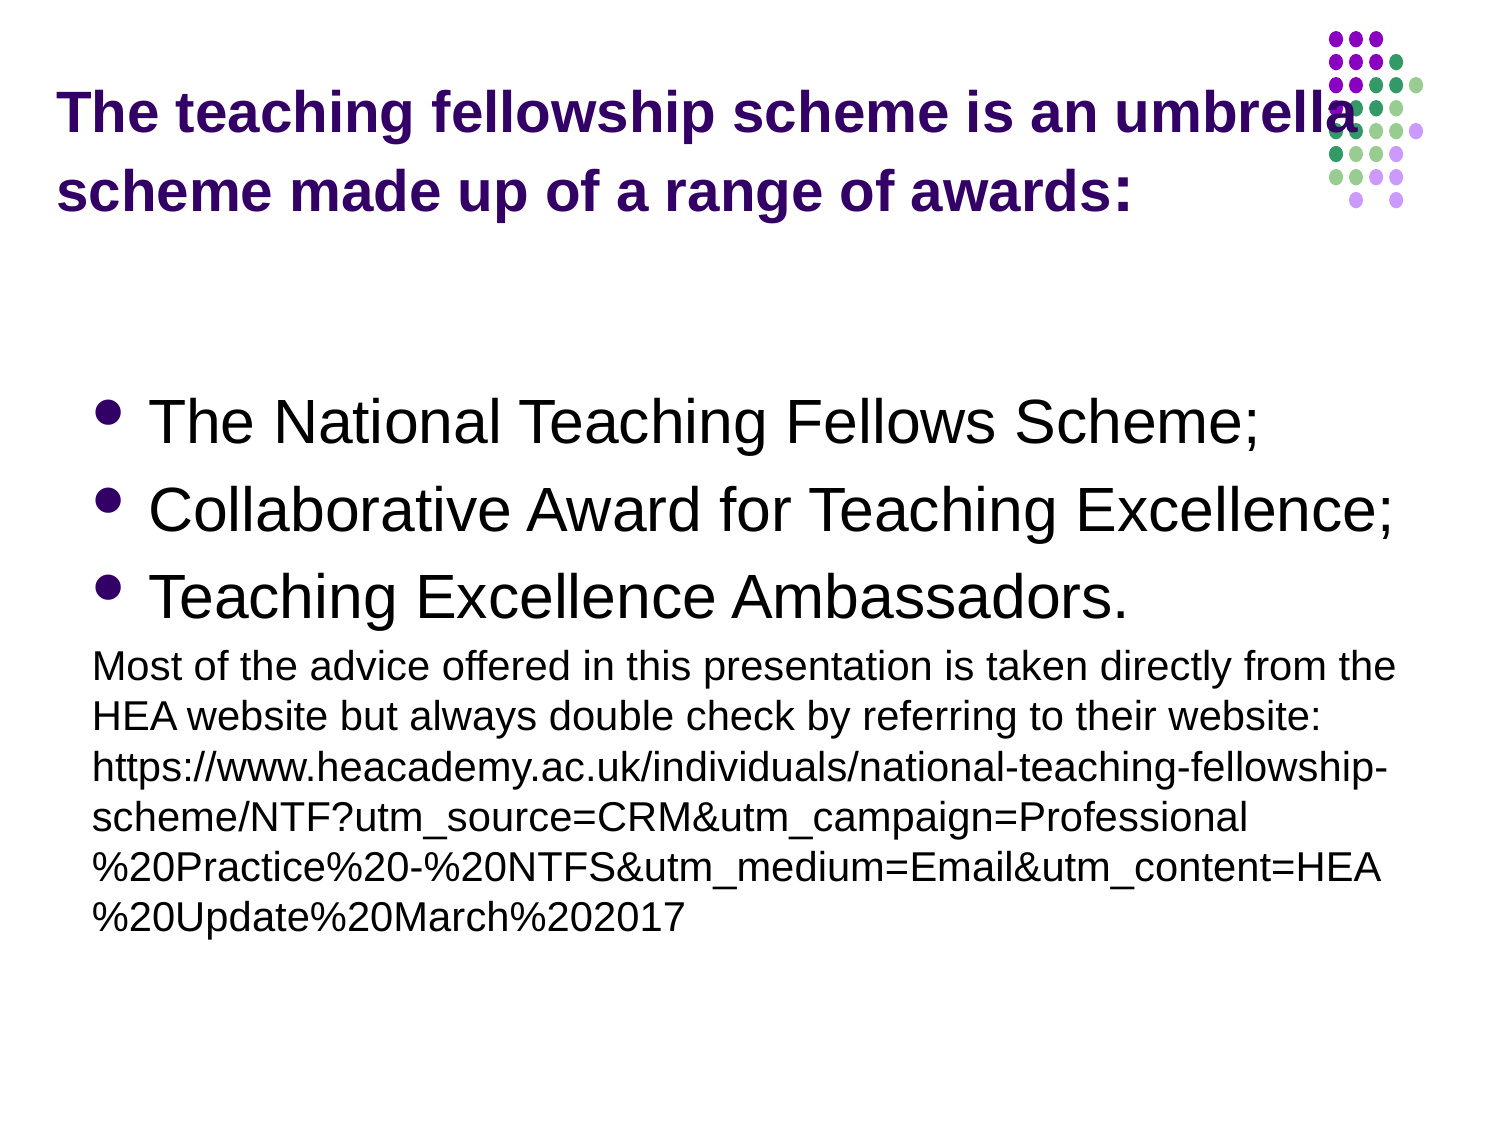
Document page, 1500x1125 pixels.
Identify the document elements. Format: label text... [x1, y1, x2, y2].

list The National Teaching Fellows Scheme; Collaborative Award for Teaching Excellence; Teaching Excellence Ambassadors. Most of the advice offered in this presentation is taken directly from the HEA website but always double check by referring to their website: https://www.heacademy.ac.uk/individuals/national-teaching-fellowship-scheme/NTF?utm_source=CRM&utm_campaign=Professional%20Practice%20-%20NTFS&utm_medium=Email&utm_content=HEA%20Update%20March%202017 [76, 373, 1428, 1018]
title The teaching fellowship scheme is an umbrella scheme made up of a range of awards: [41, 19, 1428, 232]
